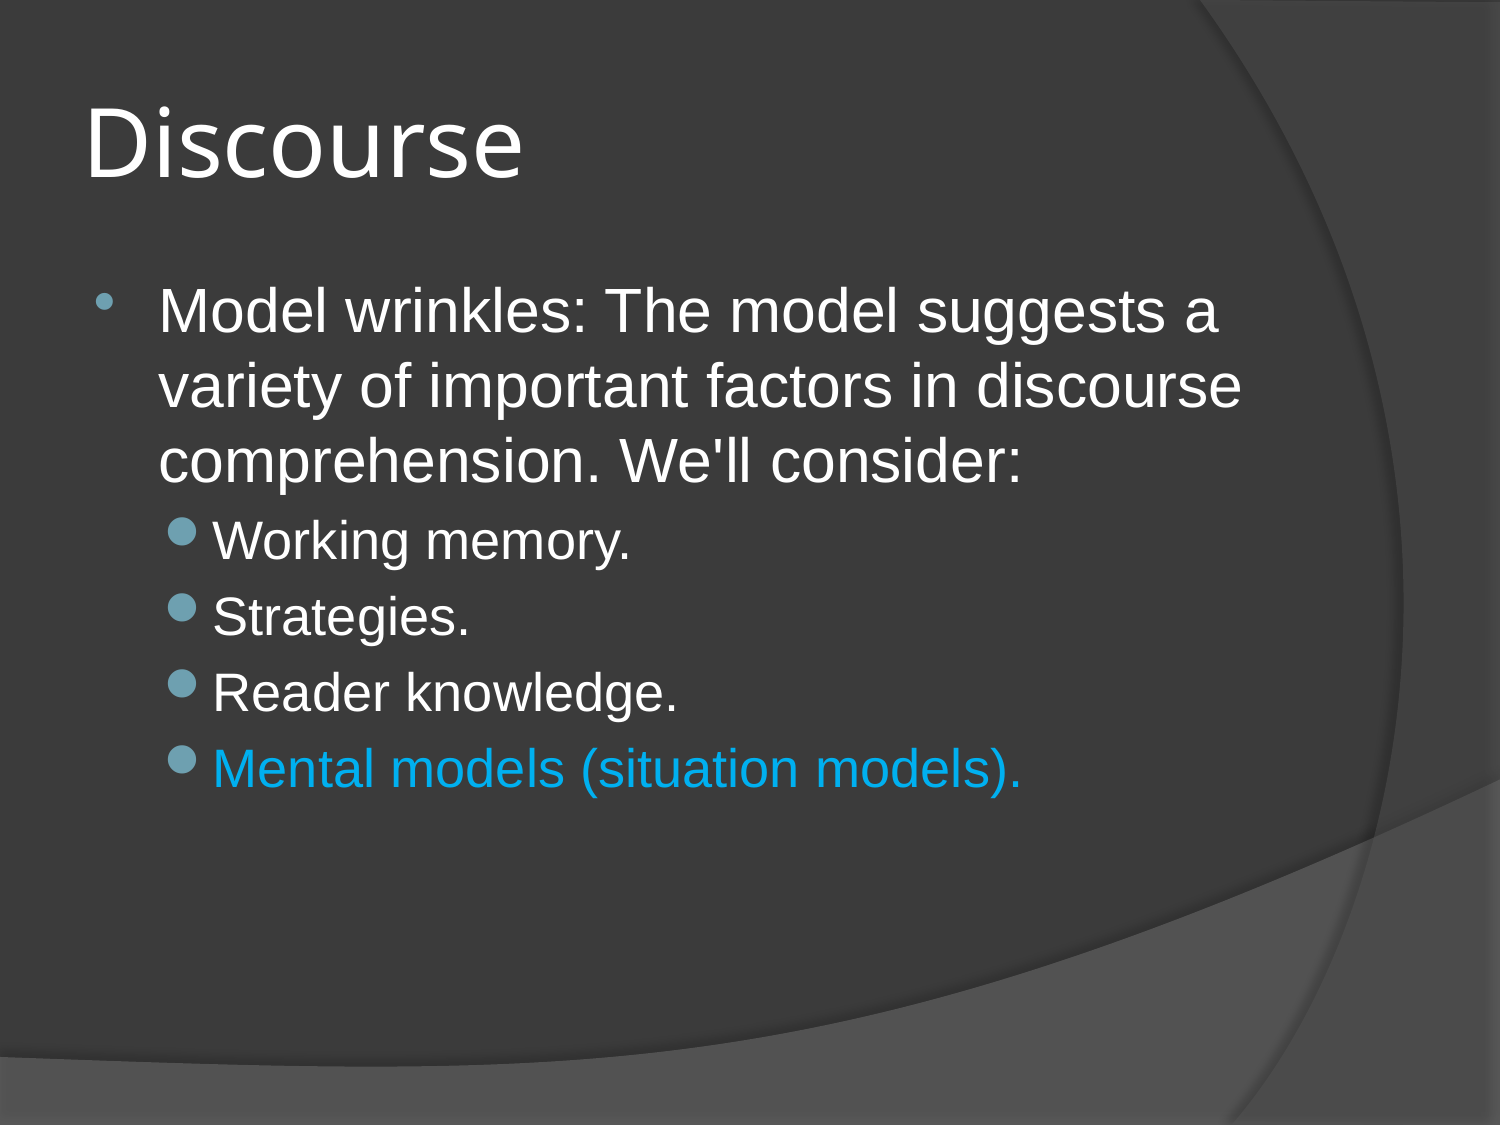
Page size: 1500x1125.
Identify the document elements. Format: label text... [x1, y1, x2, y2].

list Model wrinkles: The model suggests a variety of important factors in discourse comprehension. We'll consider: Working memory. Strategies. Reader knowledge. Mental models (situation models). [75, 262, 1300, 1005]
title Discourse [75, 45, 1300, 233]
